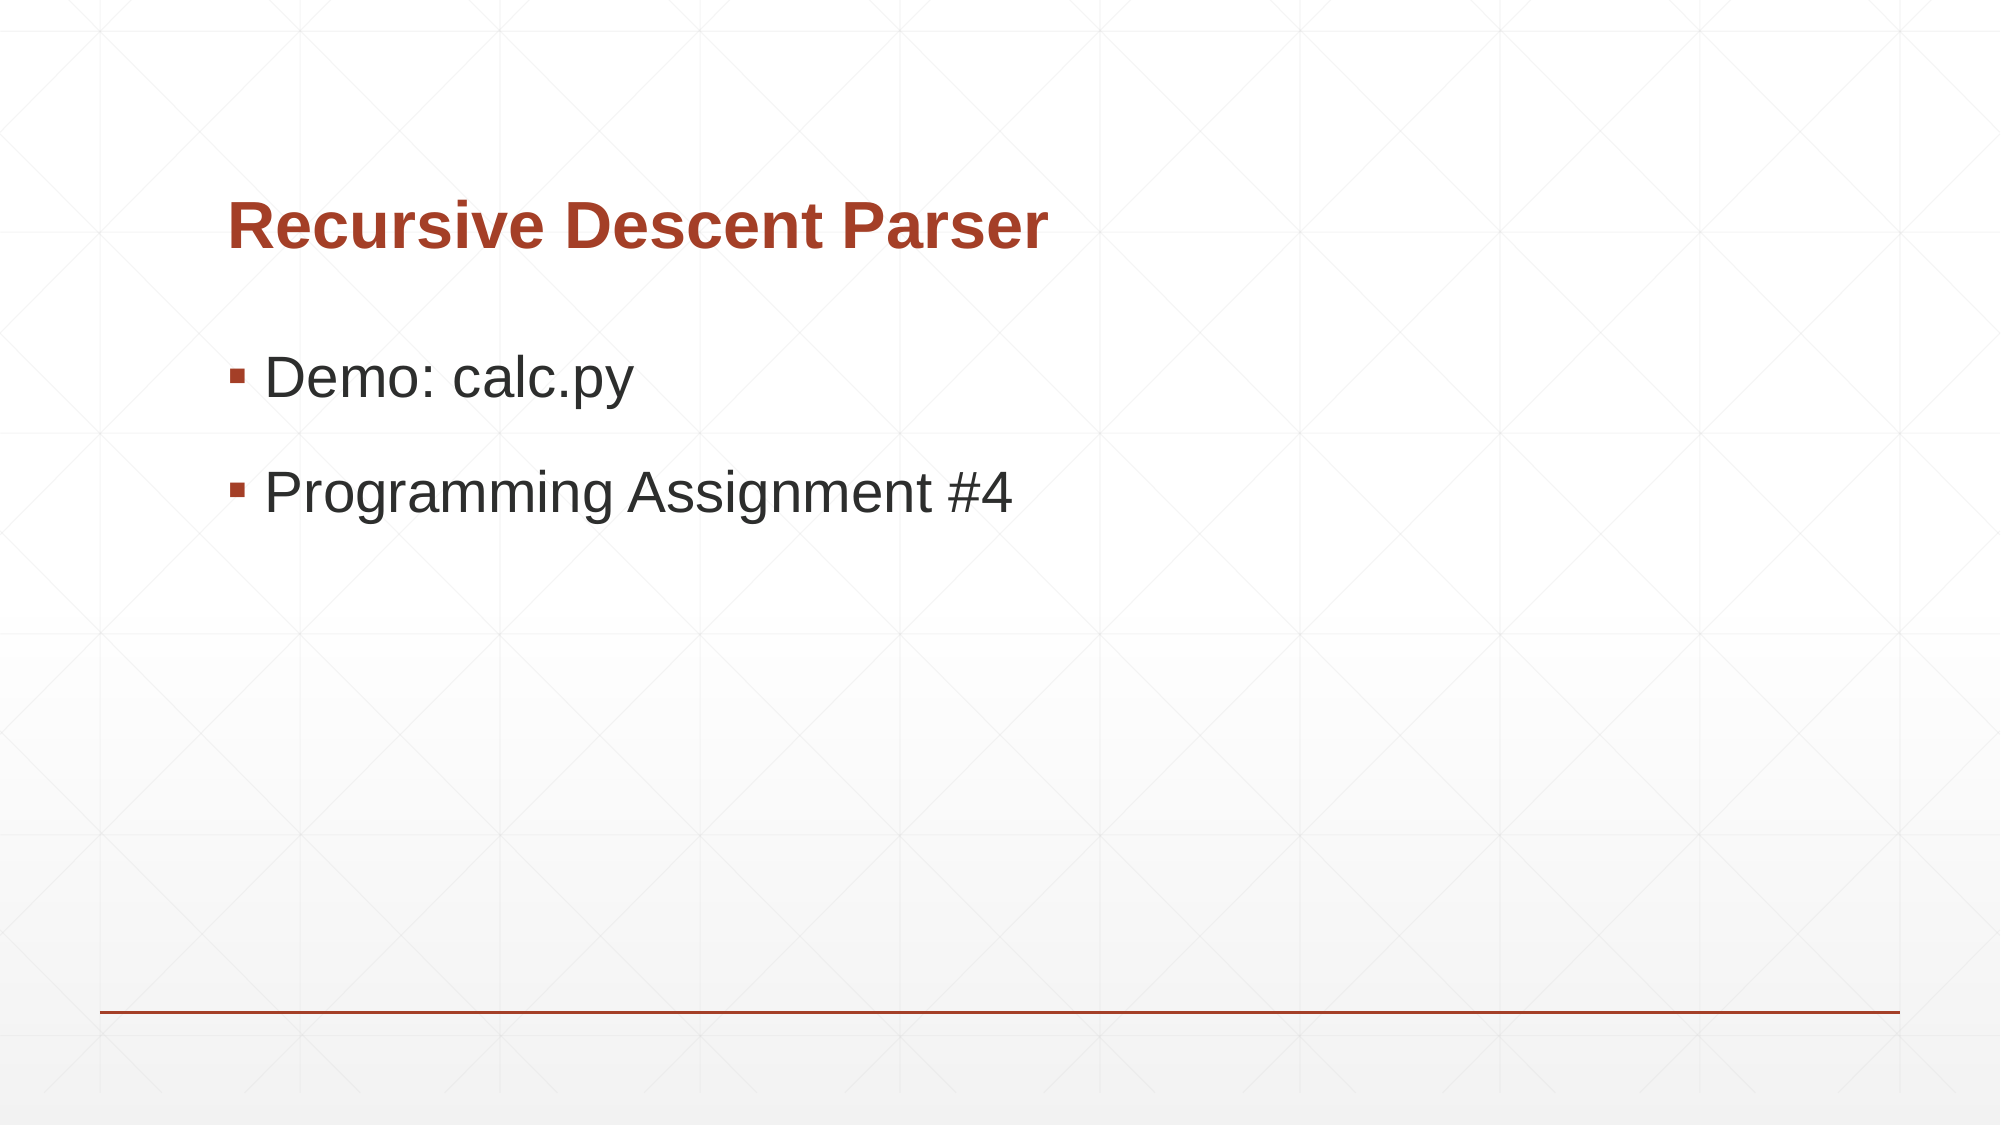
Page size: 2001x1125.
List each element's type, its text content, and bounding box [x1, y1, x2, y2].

list Demo: calc.py Programming Assignment #4 [212, 324, 1913, 999]
title Recursive Descent Parser [212, 82, 1788, 271]
